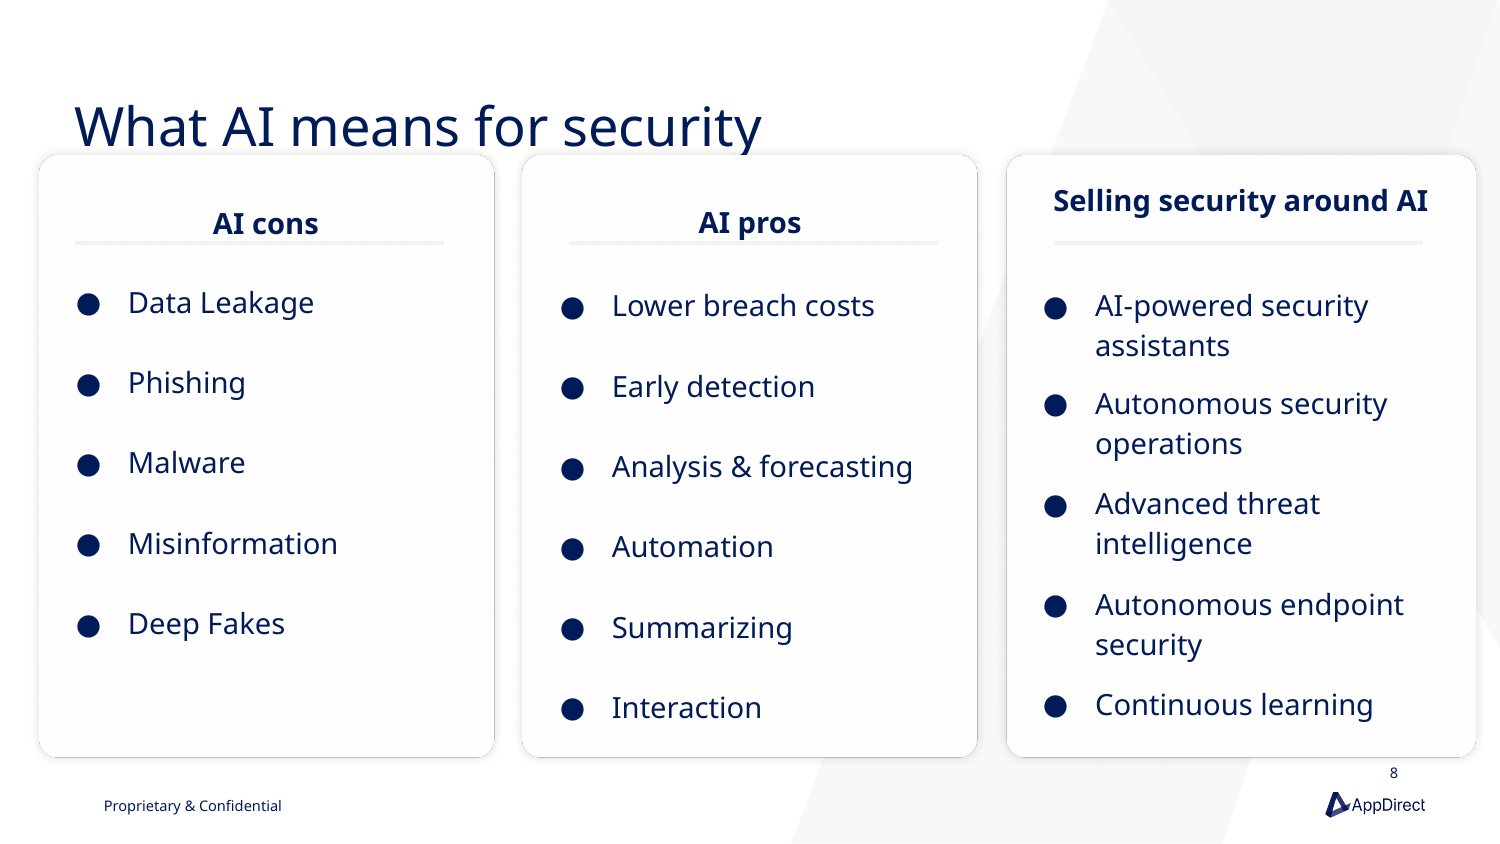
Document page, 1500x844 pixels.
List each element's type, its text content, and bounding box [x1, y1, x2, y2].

slide_number ‹#› [1389, 779, 1480, 844]
picture [27, 142, 506, 771]
picture [510, 142, 989, 771]
picture [1325, 792, 1389, 818]
picture [994, 142, 1488, 771]
title What AI means for security [74, 57, 1425, 123]
